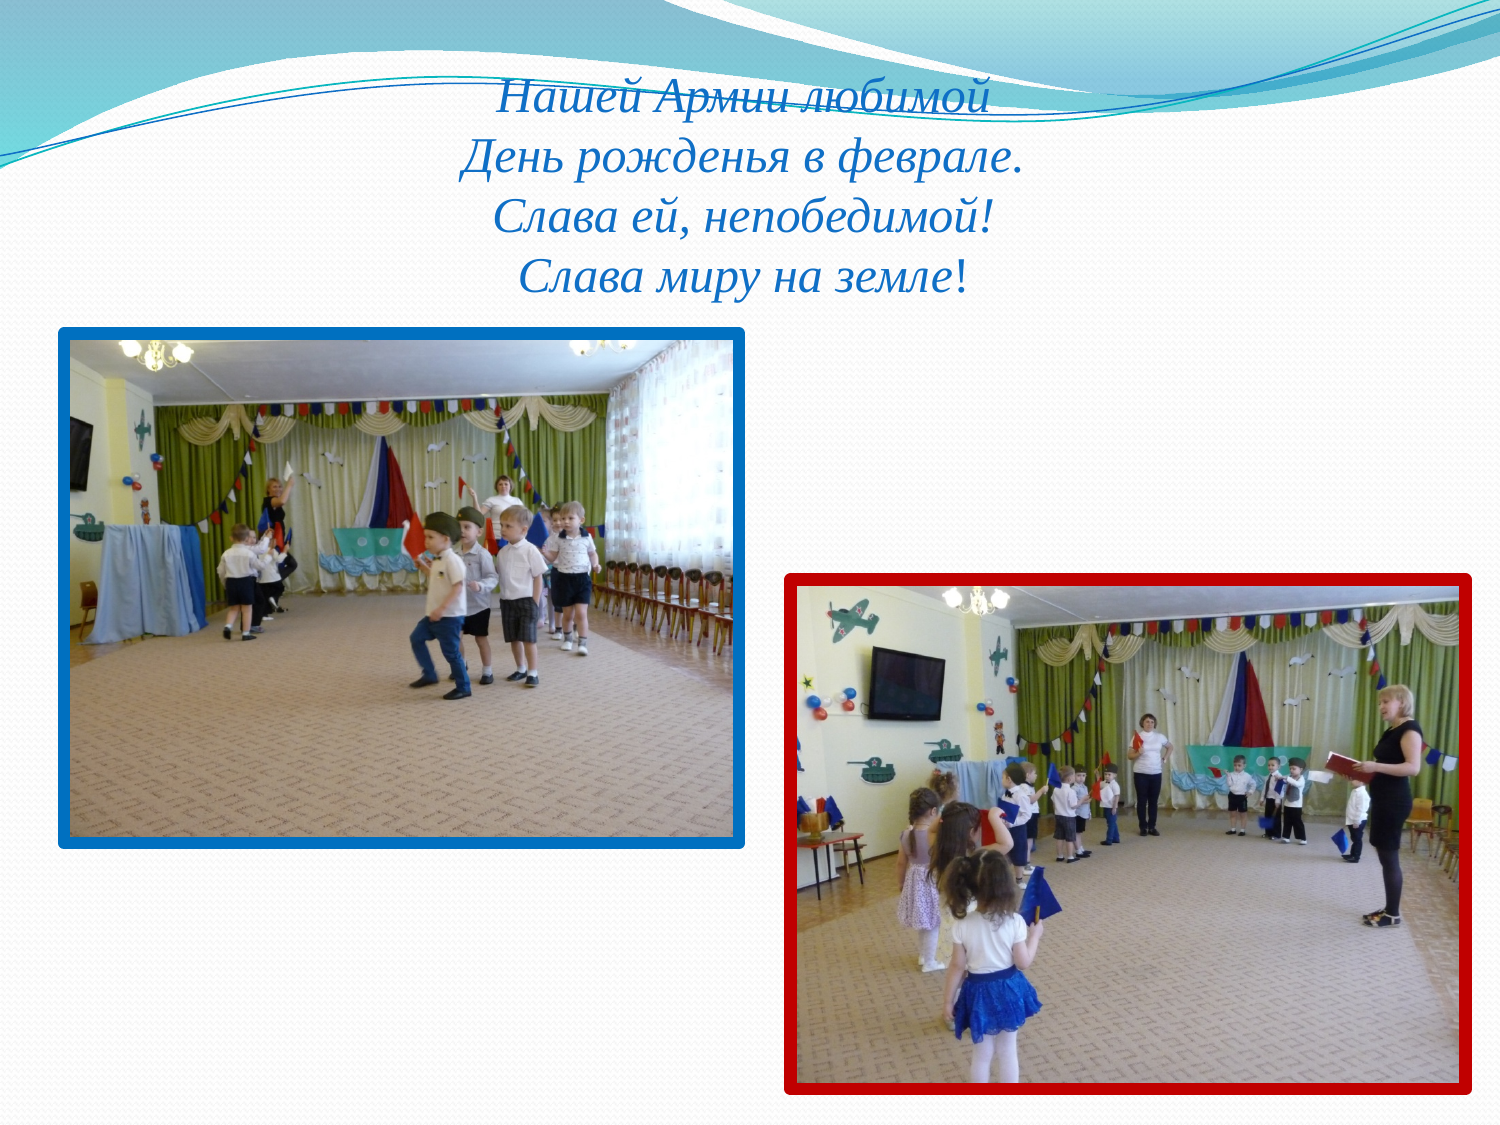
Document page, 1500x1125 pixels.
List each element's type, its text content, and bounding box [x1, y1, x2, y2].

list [70, 339, 733, 837]
title Нашей Армии любимой День рожденья в феврале. Слава ей, непобедимой! Слава миру на земле! [75, 35, 1425, 303]
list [796, 585, 1460, 1083]
